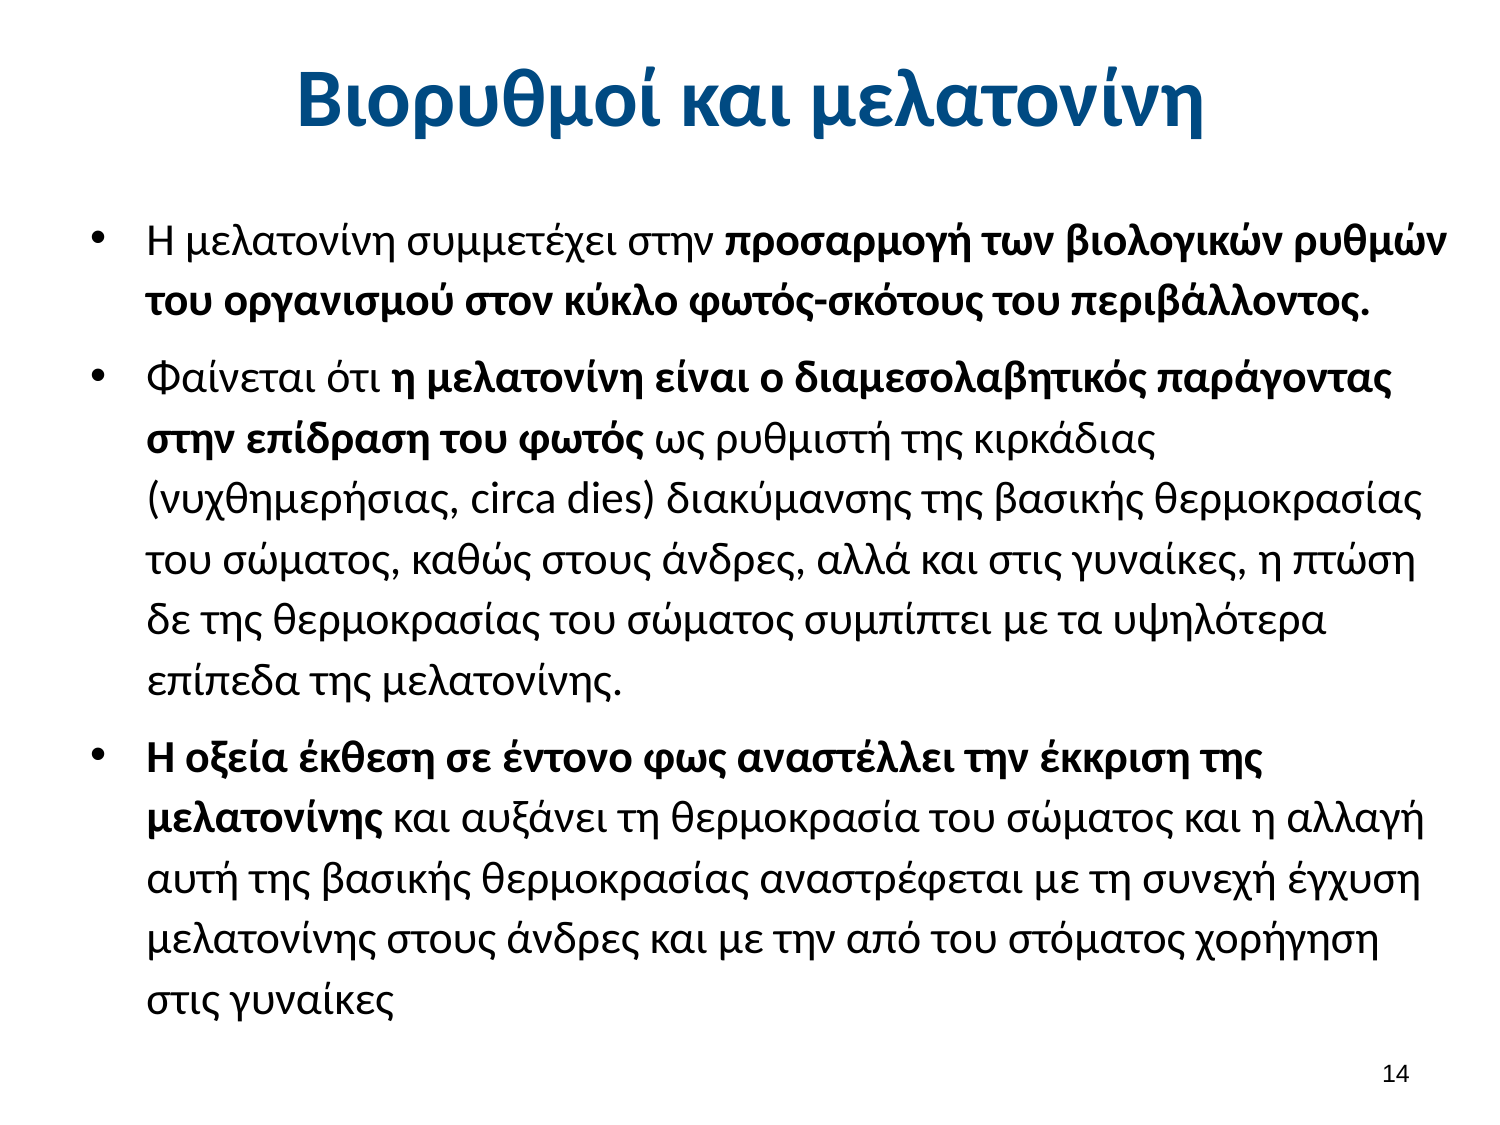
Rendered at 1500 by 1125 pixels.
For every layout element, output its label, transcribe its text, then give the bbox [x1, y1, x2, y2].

title Βιορυθμοί και μελατονίνη [76, 19, 1427, 169]
slide_number 13 [1074, 1042, 1425, 1103]
list Η μελατονίνη συμμετέχει στην προσαρμογή των βιολογικών ρυθμών του οργανισμού στον κύκλο φωτός-σκότους του περιβάλλοντος. Φαίνεται ότι η μελατονίνη είναι ο διαμεσολαβητικός παράγοντας στην επίδραση του φωτός ως ρυθμιστή της κιρκάδιας (νυχθημερήσιας, circa dies) διακύμανσης της βασικής θερμοκρασίας του σώματος, καθώς στους άνδρες, αλλά και στις γυναίκες, η πτώση δε της θερμοκρασίας του σώματος συμπίπτει με τα υψηλότερα επίπεδα της μελατονίνης. Η οξεία έκθεση σε έντονο φως αναστέλλει την έκκριση της μελατονίνης και αυξάνει τη θερμοκρασία του σώματος και η αλλαγή αυτή της βασικής θερμοκρασίας αναστρέφεται με τη συνεχή έγχυση μελατονίνης στους άνδρες και με την από του στόματος χορήγηση στις γυναίκες [75, 196, 1471, 1035]
